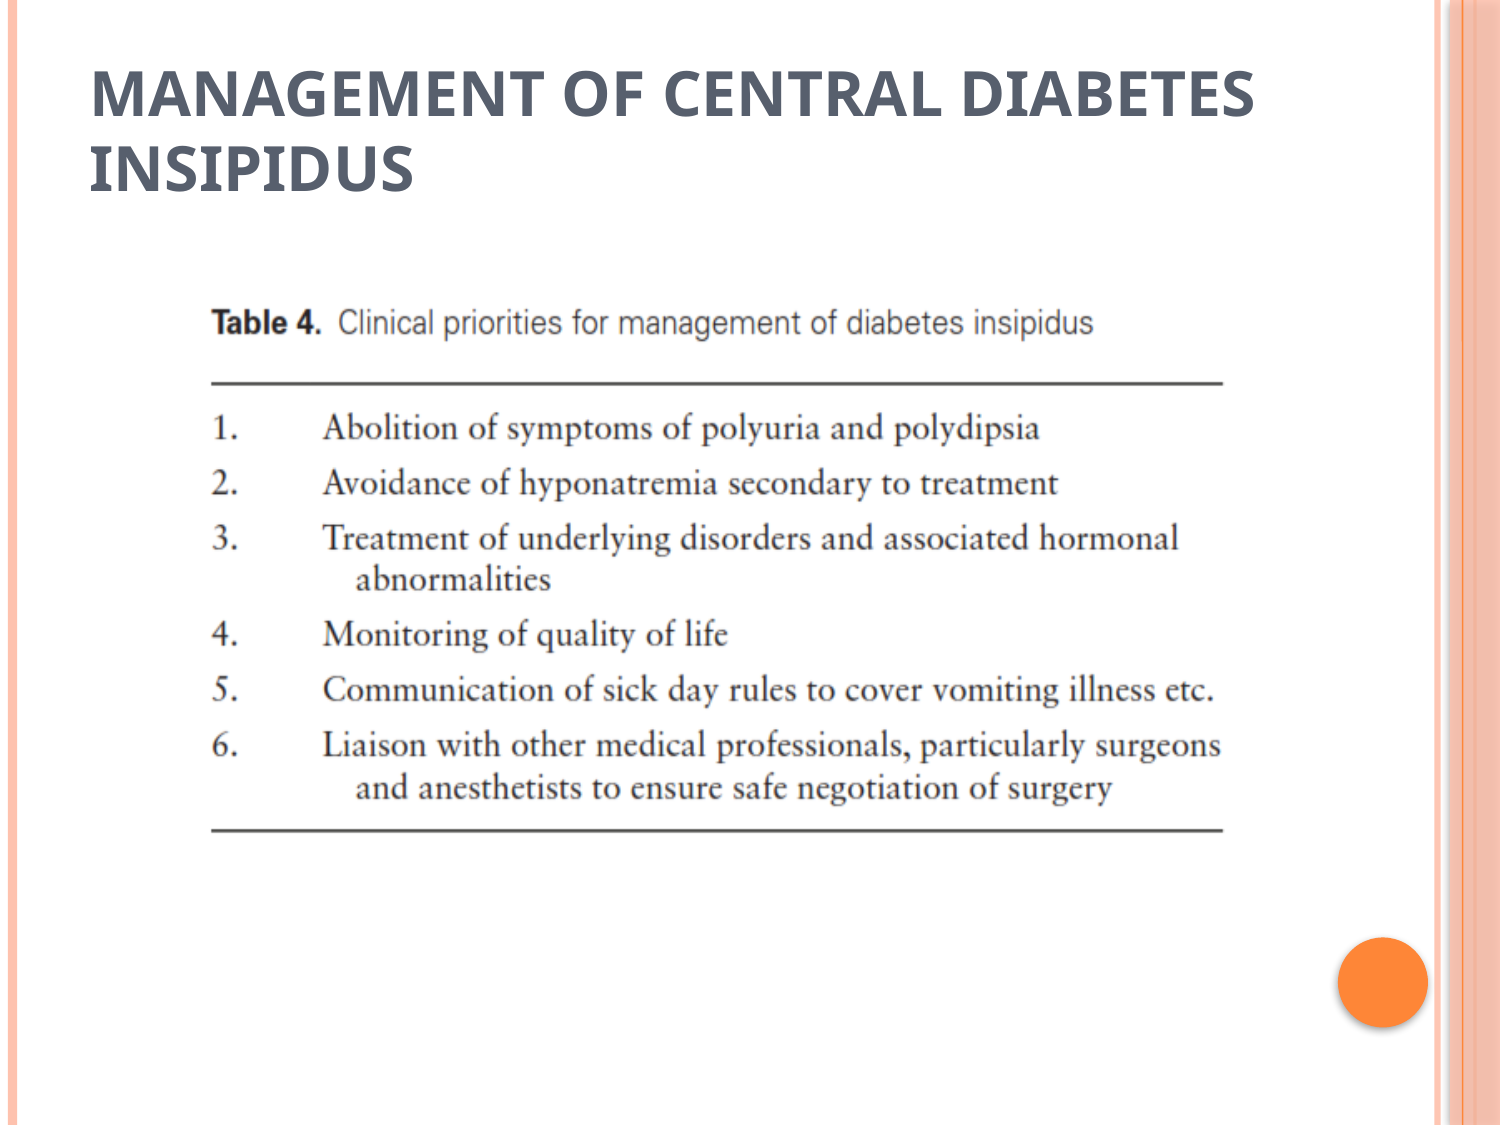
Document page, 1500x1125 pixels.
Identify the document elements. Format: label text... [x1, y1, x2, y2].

title Management of Central Diabetes Insipidus [75, 45, 1300, 211]
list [140, 280, 1278, 884]
